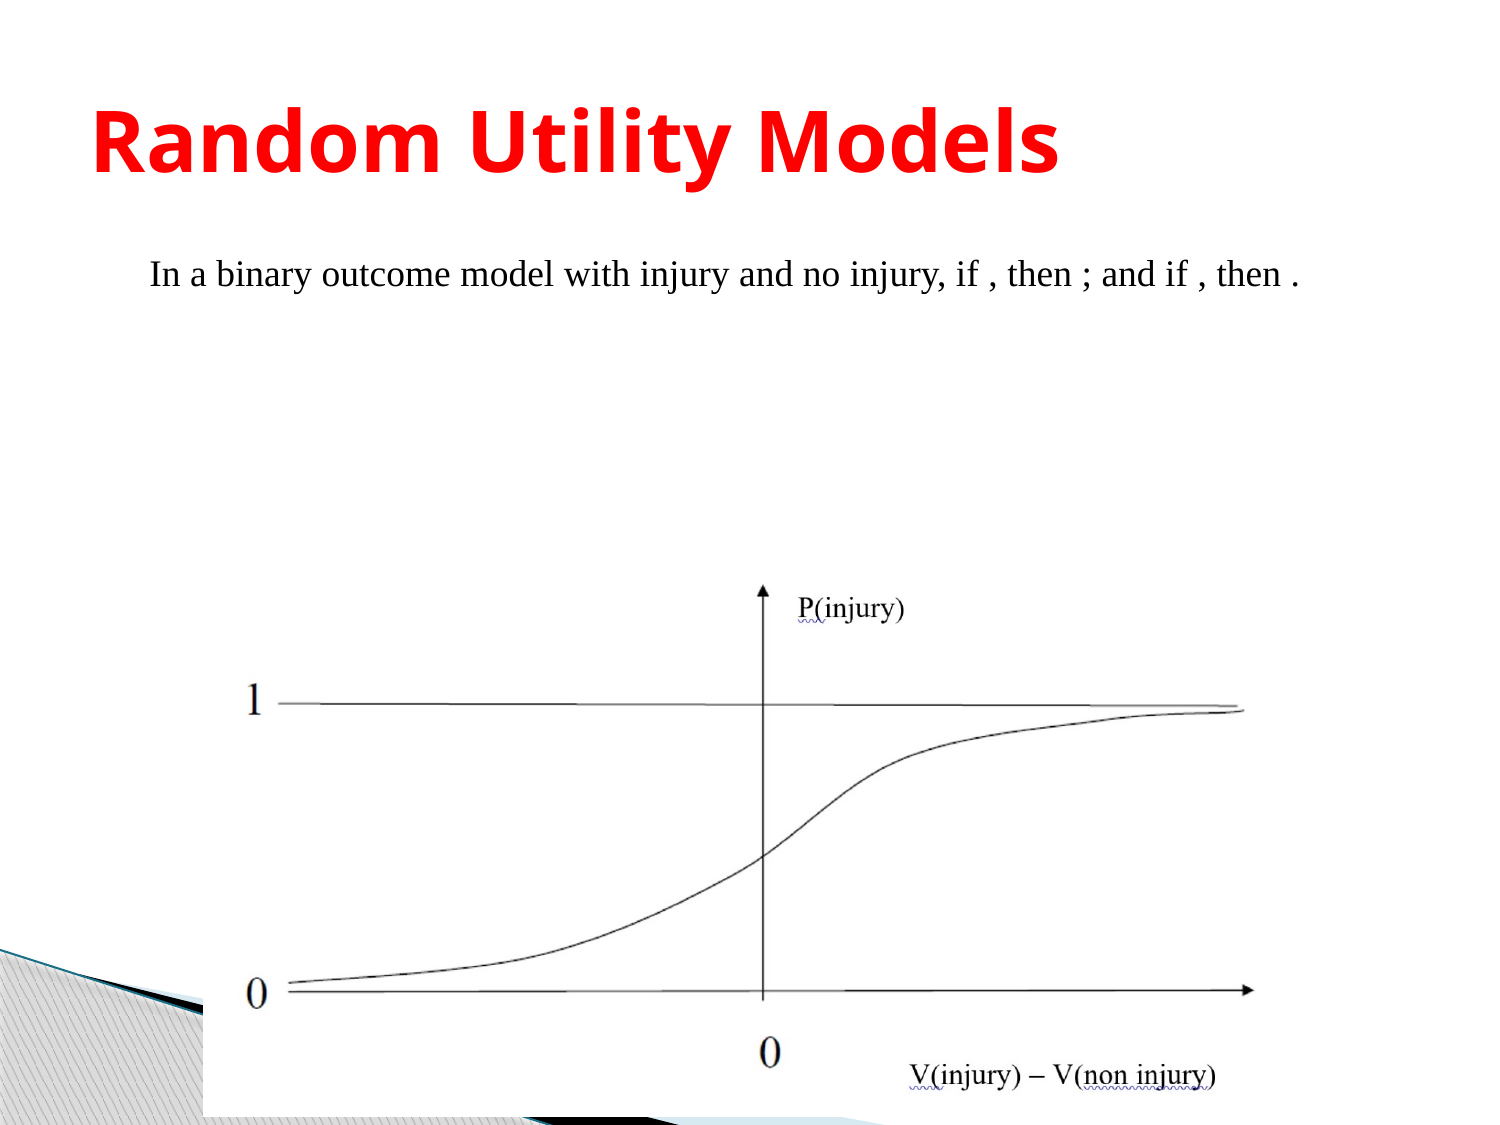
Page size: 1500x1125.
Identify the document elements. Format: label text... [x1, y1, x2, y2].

picture [203, 553, 1300, 1117]
title Random Utility Models [75, 45, 1425, 233]
